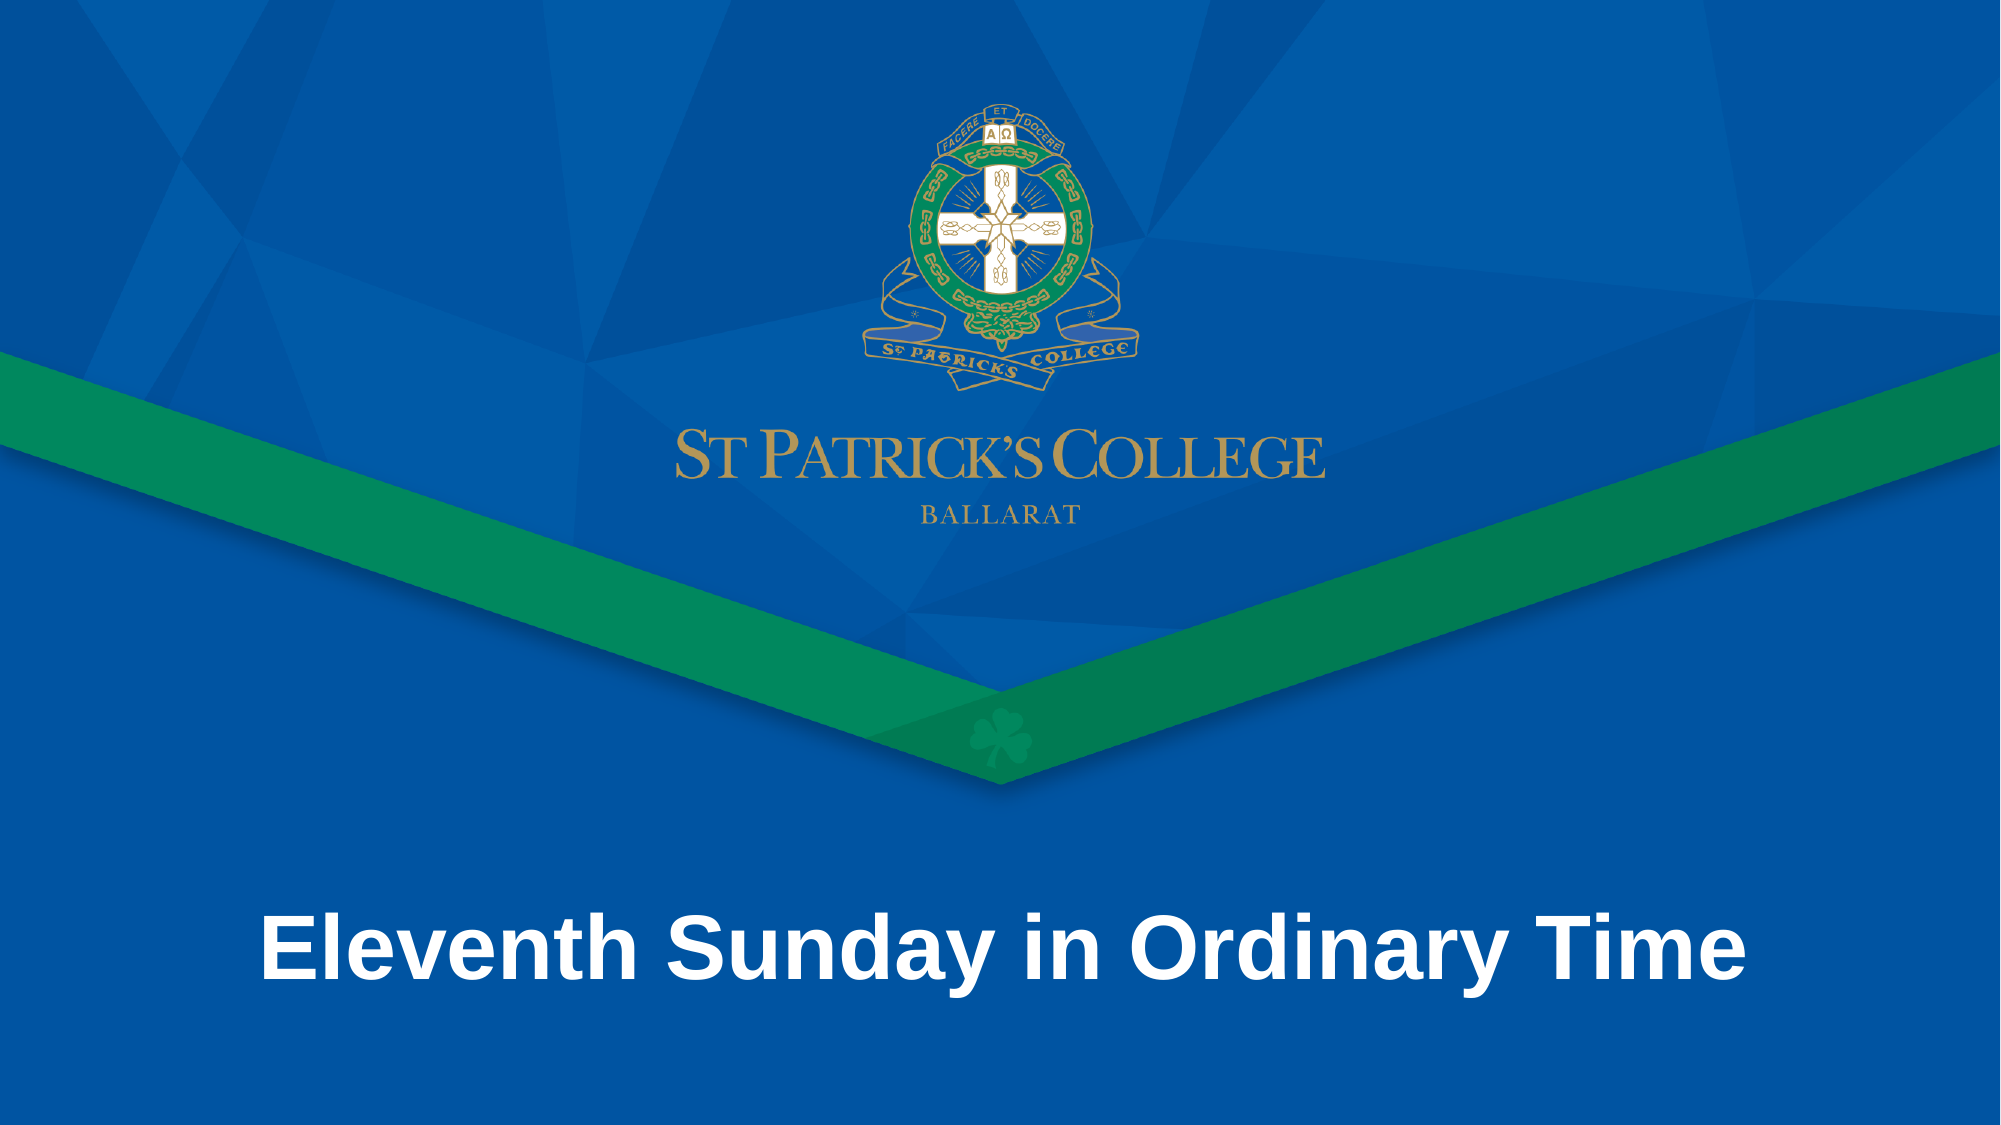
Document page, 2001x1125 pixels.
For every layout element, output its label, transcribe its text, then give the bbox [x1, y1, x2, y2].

title Eleventh Sunday in Ordinary Time [83, 879, 1926, 1007]
picture [0, 0, 2001, 1125]
